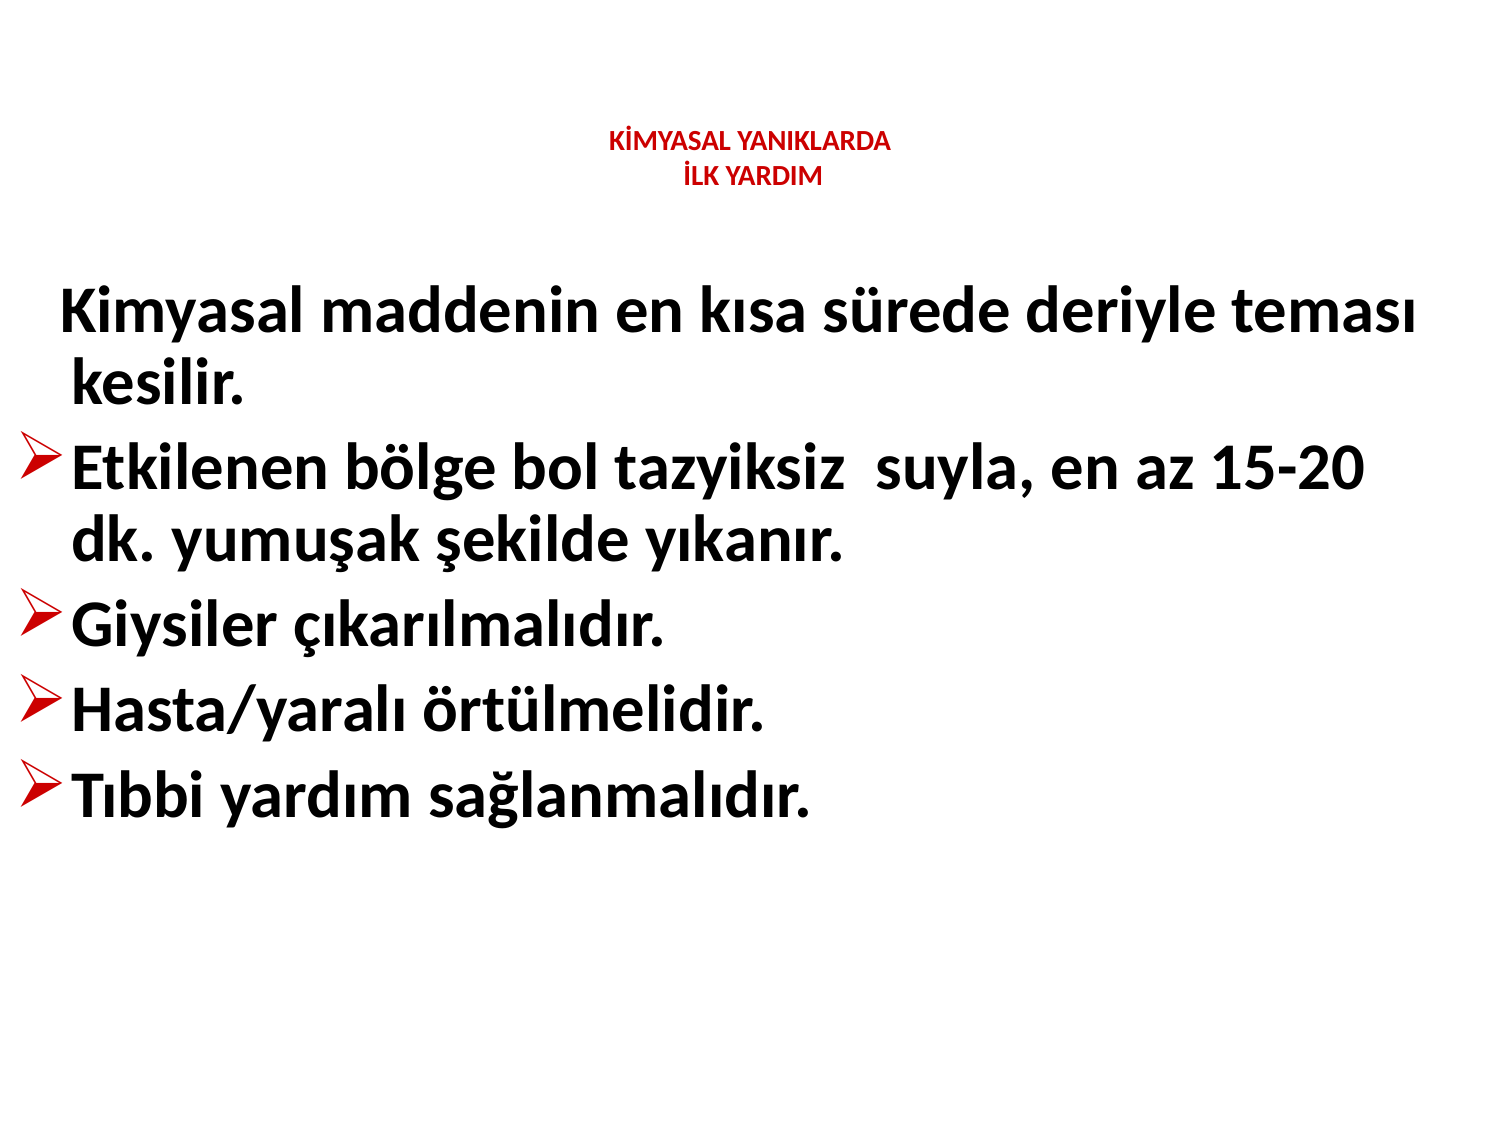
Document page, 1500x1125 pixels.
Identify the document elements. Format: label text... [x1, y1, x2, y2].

title KİMYASAL YANIKLARDA İLK YARDIM [0, 113, 1500, 200]
list Kimyasal maddenin en kısa sürede deriyle teması kesilir. Etkilenen bölge bol tazyiksiz suyla, en az 15-20 dk. yumuşak şekilde yıkanır. Giysiler çıkarılmalıdır. Hasta/yaralı örtülmelidir. Tıbbi yardım sağlanmalıdır. [0, 267, 1465, 1011]
